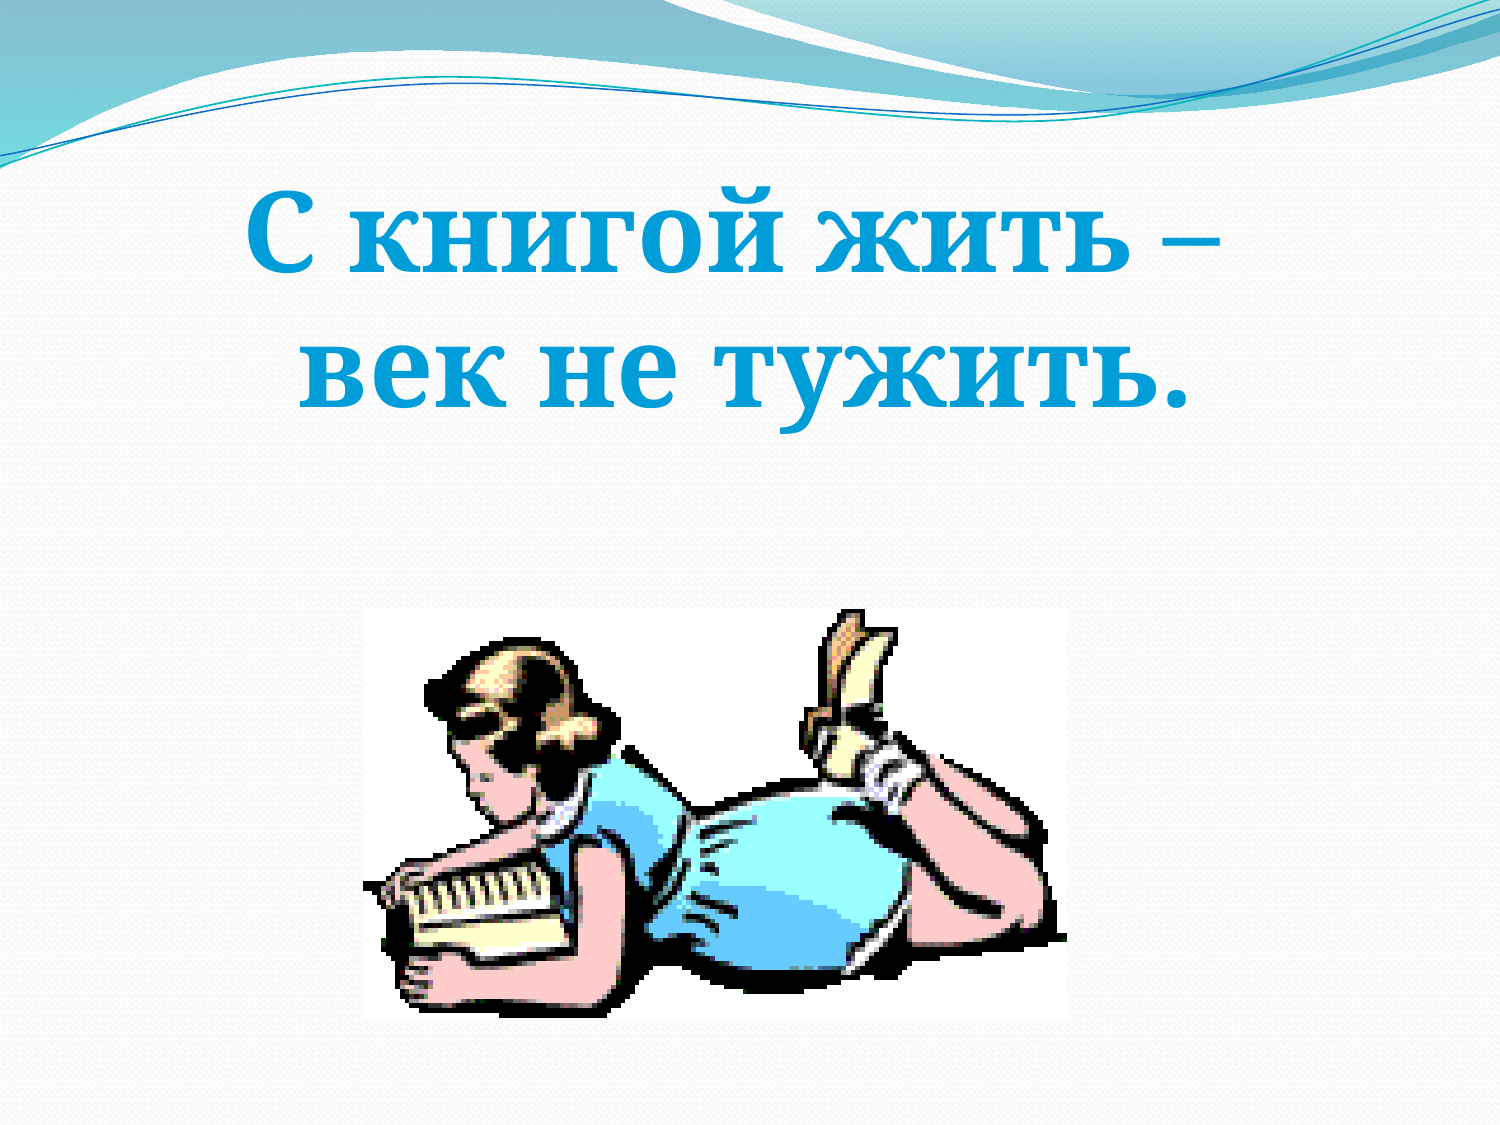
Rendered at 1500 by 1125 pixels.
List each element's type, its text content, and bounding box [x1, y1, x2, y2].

picture [362, 609, 1067, 1018]
text_box С книгой жить – век не тужить. [227, 152, 1267, 438]
